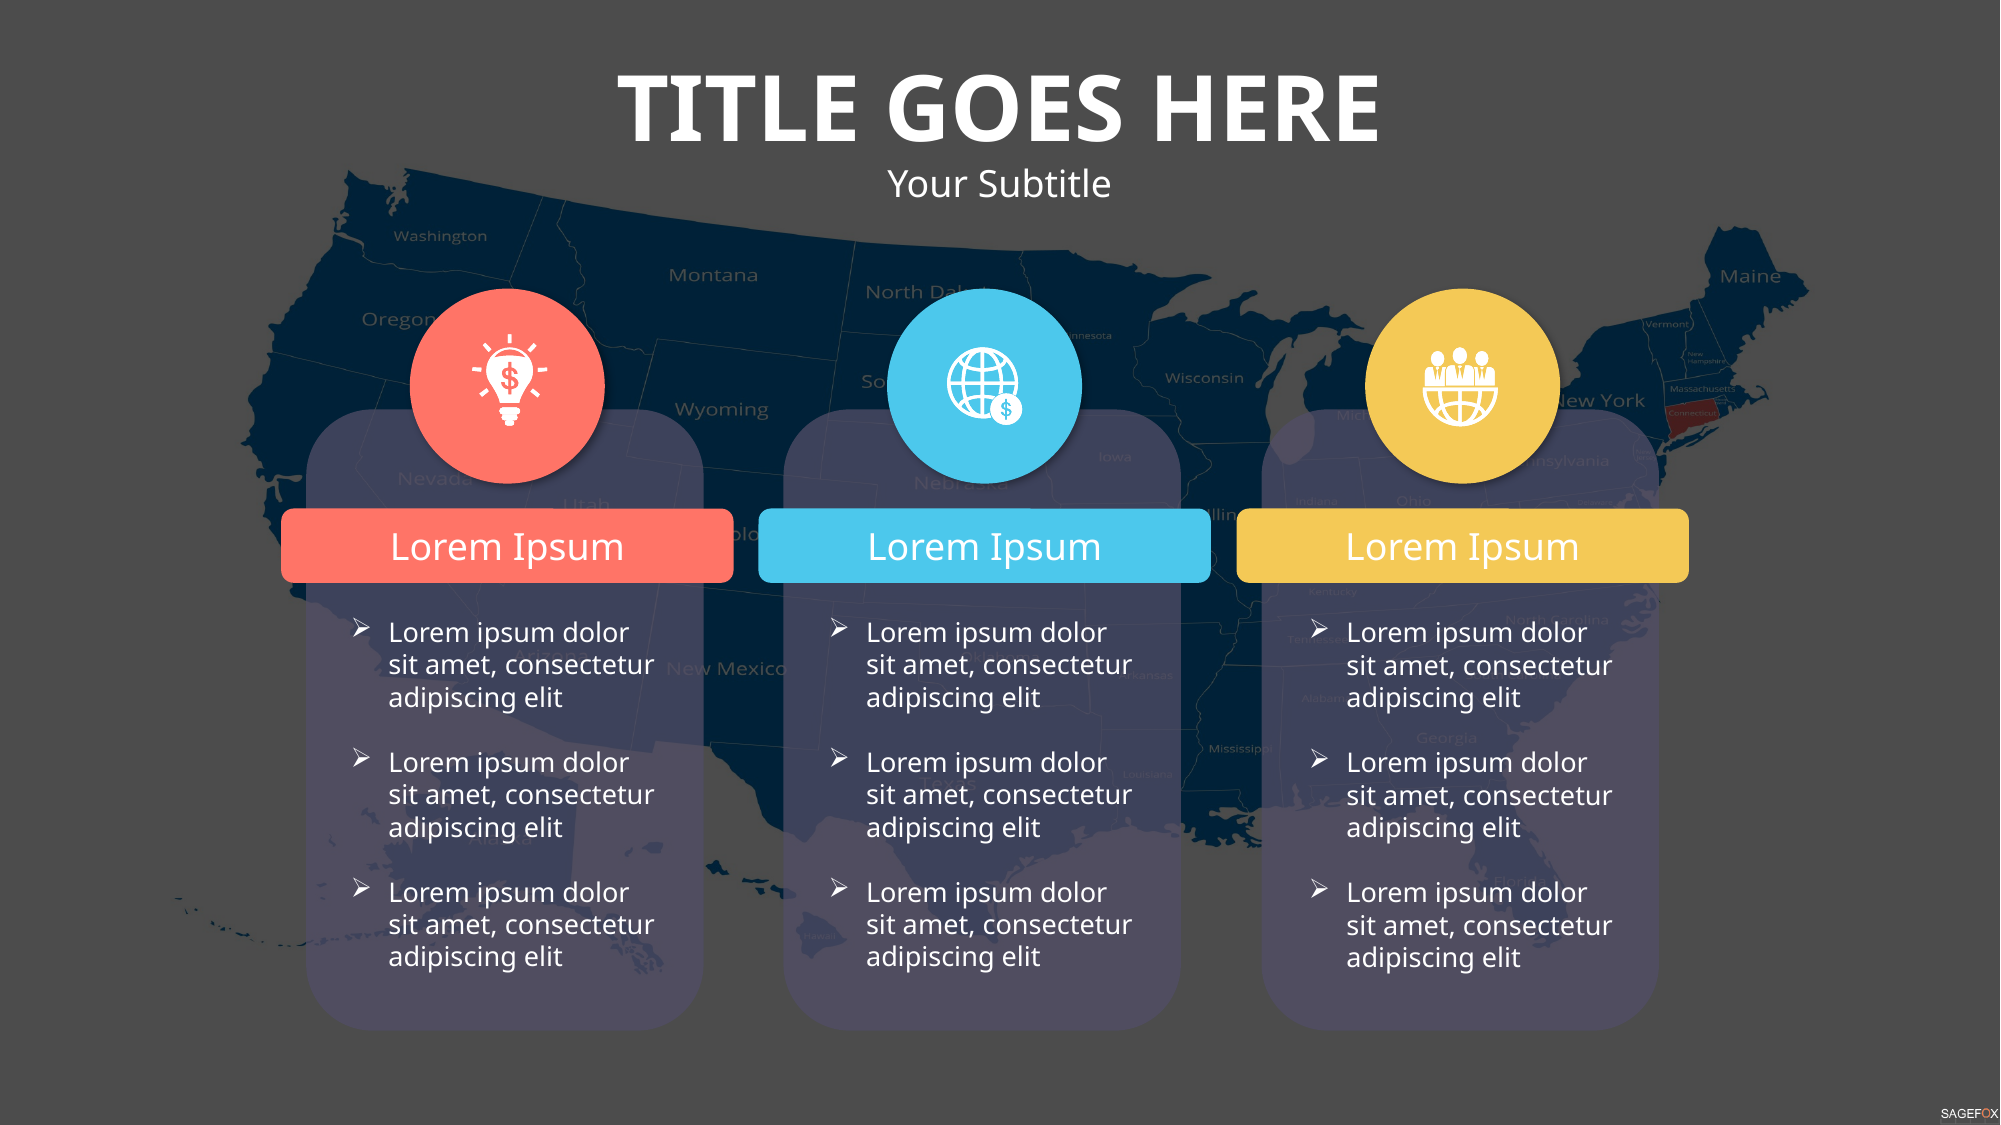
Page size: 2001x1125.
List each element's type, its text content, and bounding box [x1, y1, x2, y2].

text_box [782, 583, 1182, 1032]
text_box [758, 508, 1211, 583]
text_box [1422, 347, 1498, 427]
text_box Lorem ipsum dolor sit amet, consectetur adipiscing elit Lorem ipsum dolor sit amet, consectetur adipiscing elit Lorem ipsum dolor sit amet, consectetur adipiscing elit [1294, 608, 1632, 981]
text_box TITLE GOES HERE Your Subtitle [548, 42, 1452, 212]
text_box Lorem ipsum dolor sit amet, consectetur adipiscing elit Lorem ipsum dolor sit amet, consectetur adipiscing elit Lorem ipsum dolor sit amet, consectetur adipiscing elit [336, 607, 673, 980]
text_box [782, 408, 1182, 508]
text_box [1260, 583, 1661, 1032]
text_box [281, 508, 734, 583]
text_box [305, 408, 705, 508]
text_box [1236, 508, 1689, 583]
text_box [1260, 408, 1661, 508]
picture [0, 0, 2001, 1125]
text_box [1364, 287, 1562, 485]
text_box Lorem ipsum dolor sit amet, consectetur adipiscing elit Lorem ipsum dolor sit amet, consectetur adipiscing elit Lorem ipsum dolor sit amet, consectetur adipiscing elit [813, 607, 1151, 980]
text_box [886, 287, 1084, 485]
text_box [305, 583, 705, 1032]
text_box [947, 347, 1023, 425]
text_box [408, 287, 606, 485]
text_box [471, 334, 548, 426]
